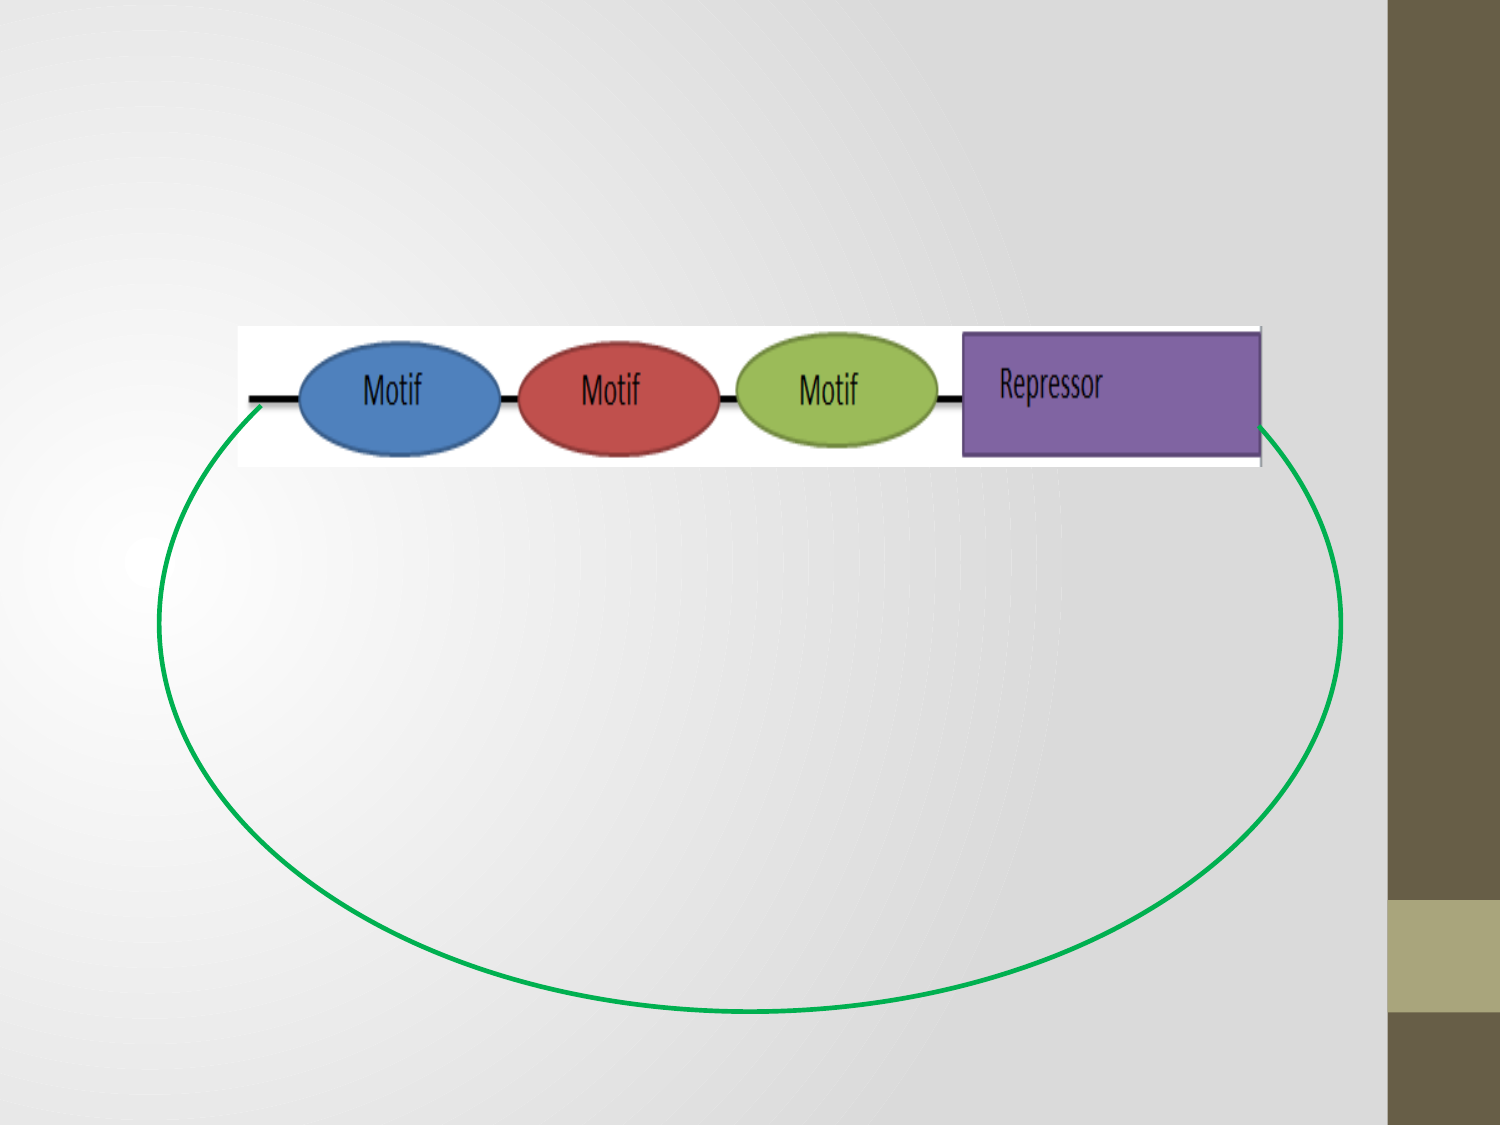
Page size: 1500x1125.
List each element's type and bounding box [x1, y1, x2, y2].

picture [236, 326, 1264, 467]
text_box [158, 432, 1342, 1013]
